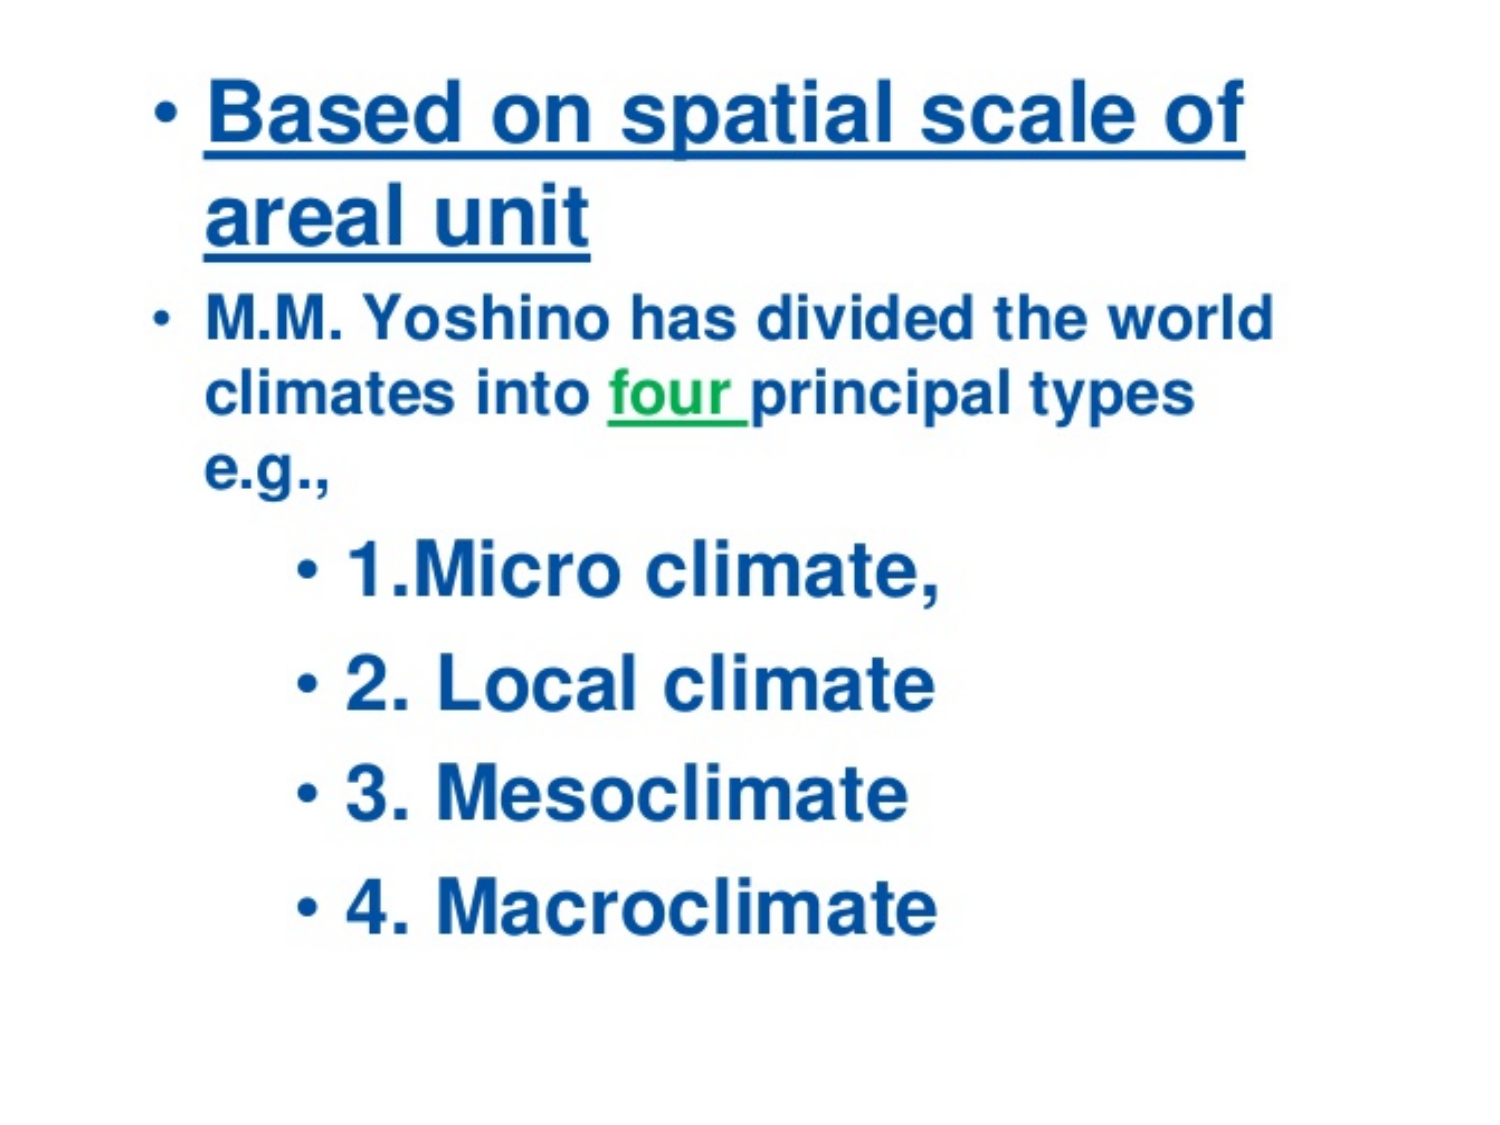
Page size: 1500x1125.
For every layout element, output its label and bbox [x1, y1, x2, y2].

picture [37, 37, 1463, 1088]
